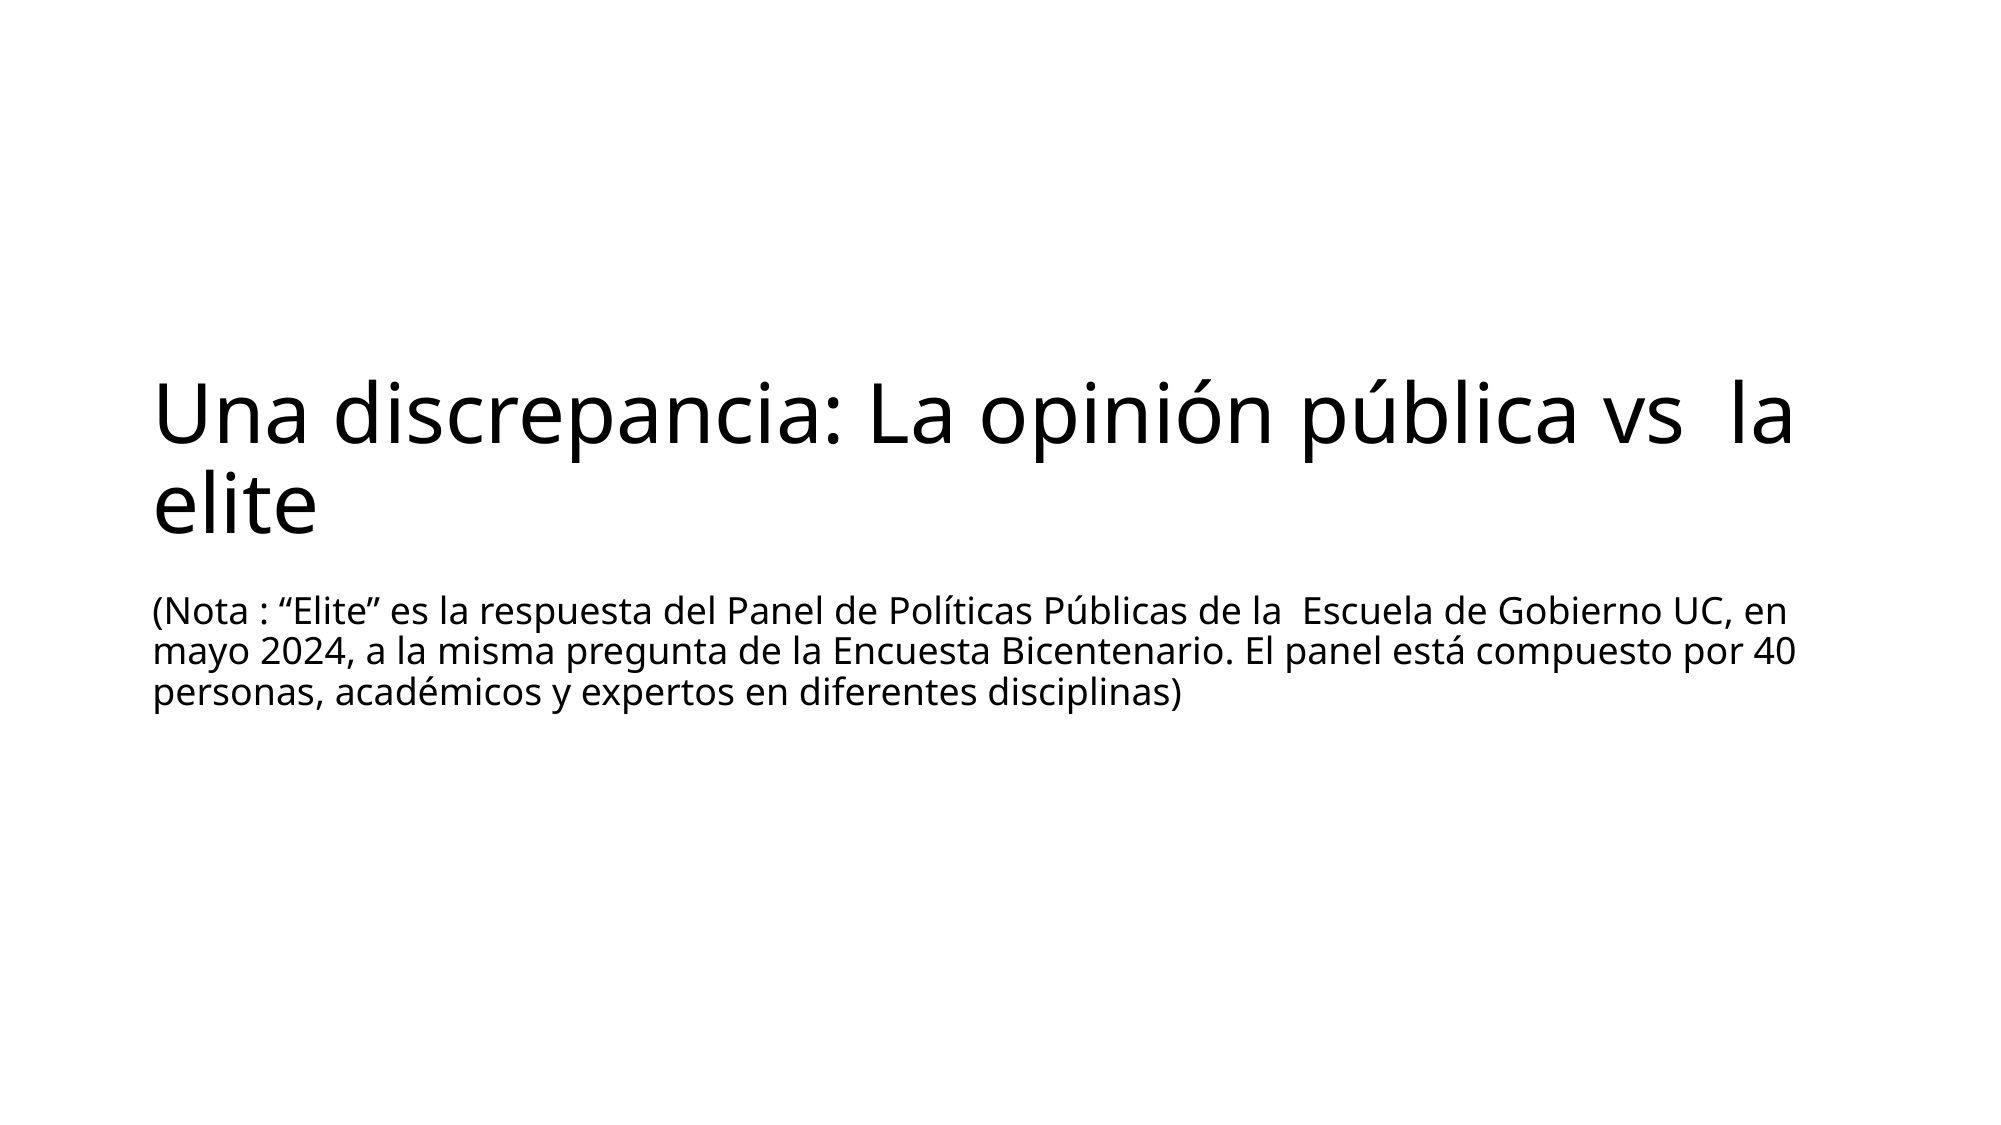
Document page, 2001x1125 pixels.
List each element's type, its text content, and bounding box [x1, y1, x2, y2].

title Una discrepancia: La opinión pública vs la elite (Nota : “Elite” es la respuesta del Panel de Políticas Públicas de la Escuela de Gobierno UC, en mayo 2024, a la misma pregunta de la Encuesta Bicentenario. El panel está compuesto por 40 personas, académicos y expertos en diferentes disciplinas) [137, 453, 1863, 672]
